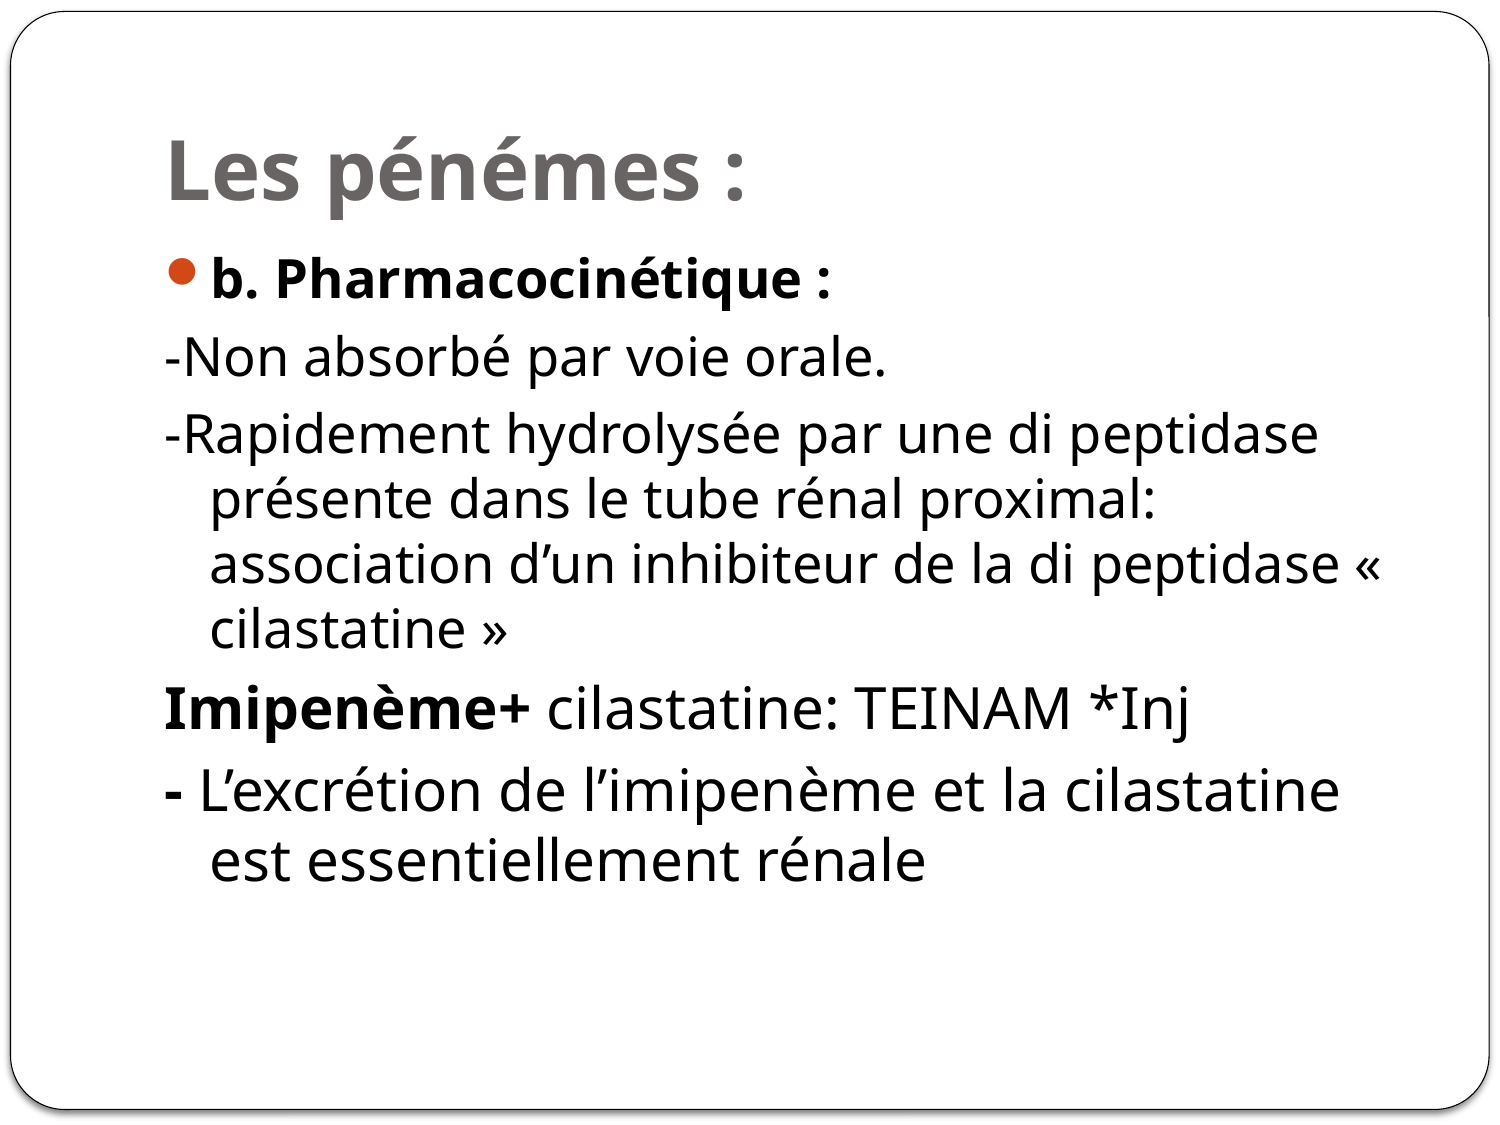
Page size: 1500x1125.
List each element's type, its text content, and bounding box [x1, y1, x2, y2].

list b. Pharmacocinétique : -Non absorbé par voie orale. -Rapidement hydrolysée par une di peptidase présente dans le tube rénal proximal: association d’un inhibiteur de la di peptidase « cilastatine » Imipenème+ cilastatine: TEINAM *Inj - L’excrétion de l’imipenème et la cilastatine est essentiellement rénale [150, 237, 1425, 988]
title Les pénémes : [150, 45, 1425, 233]
